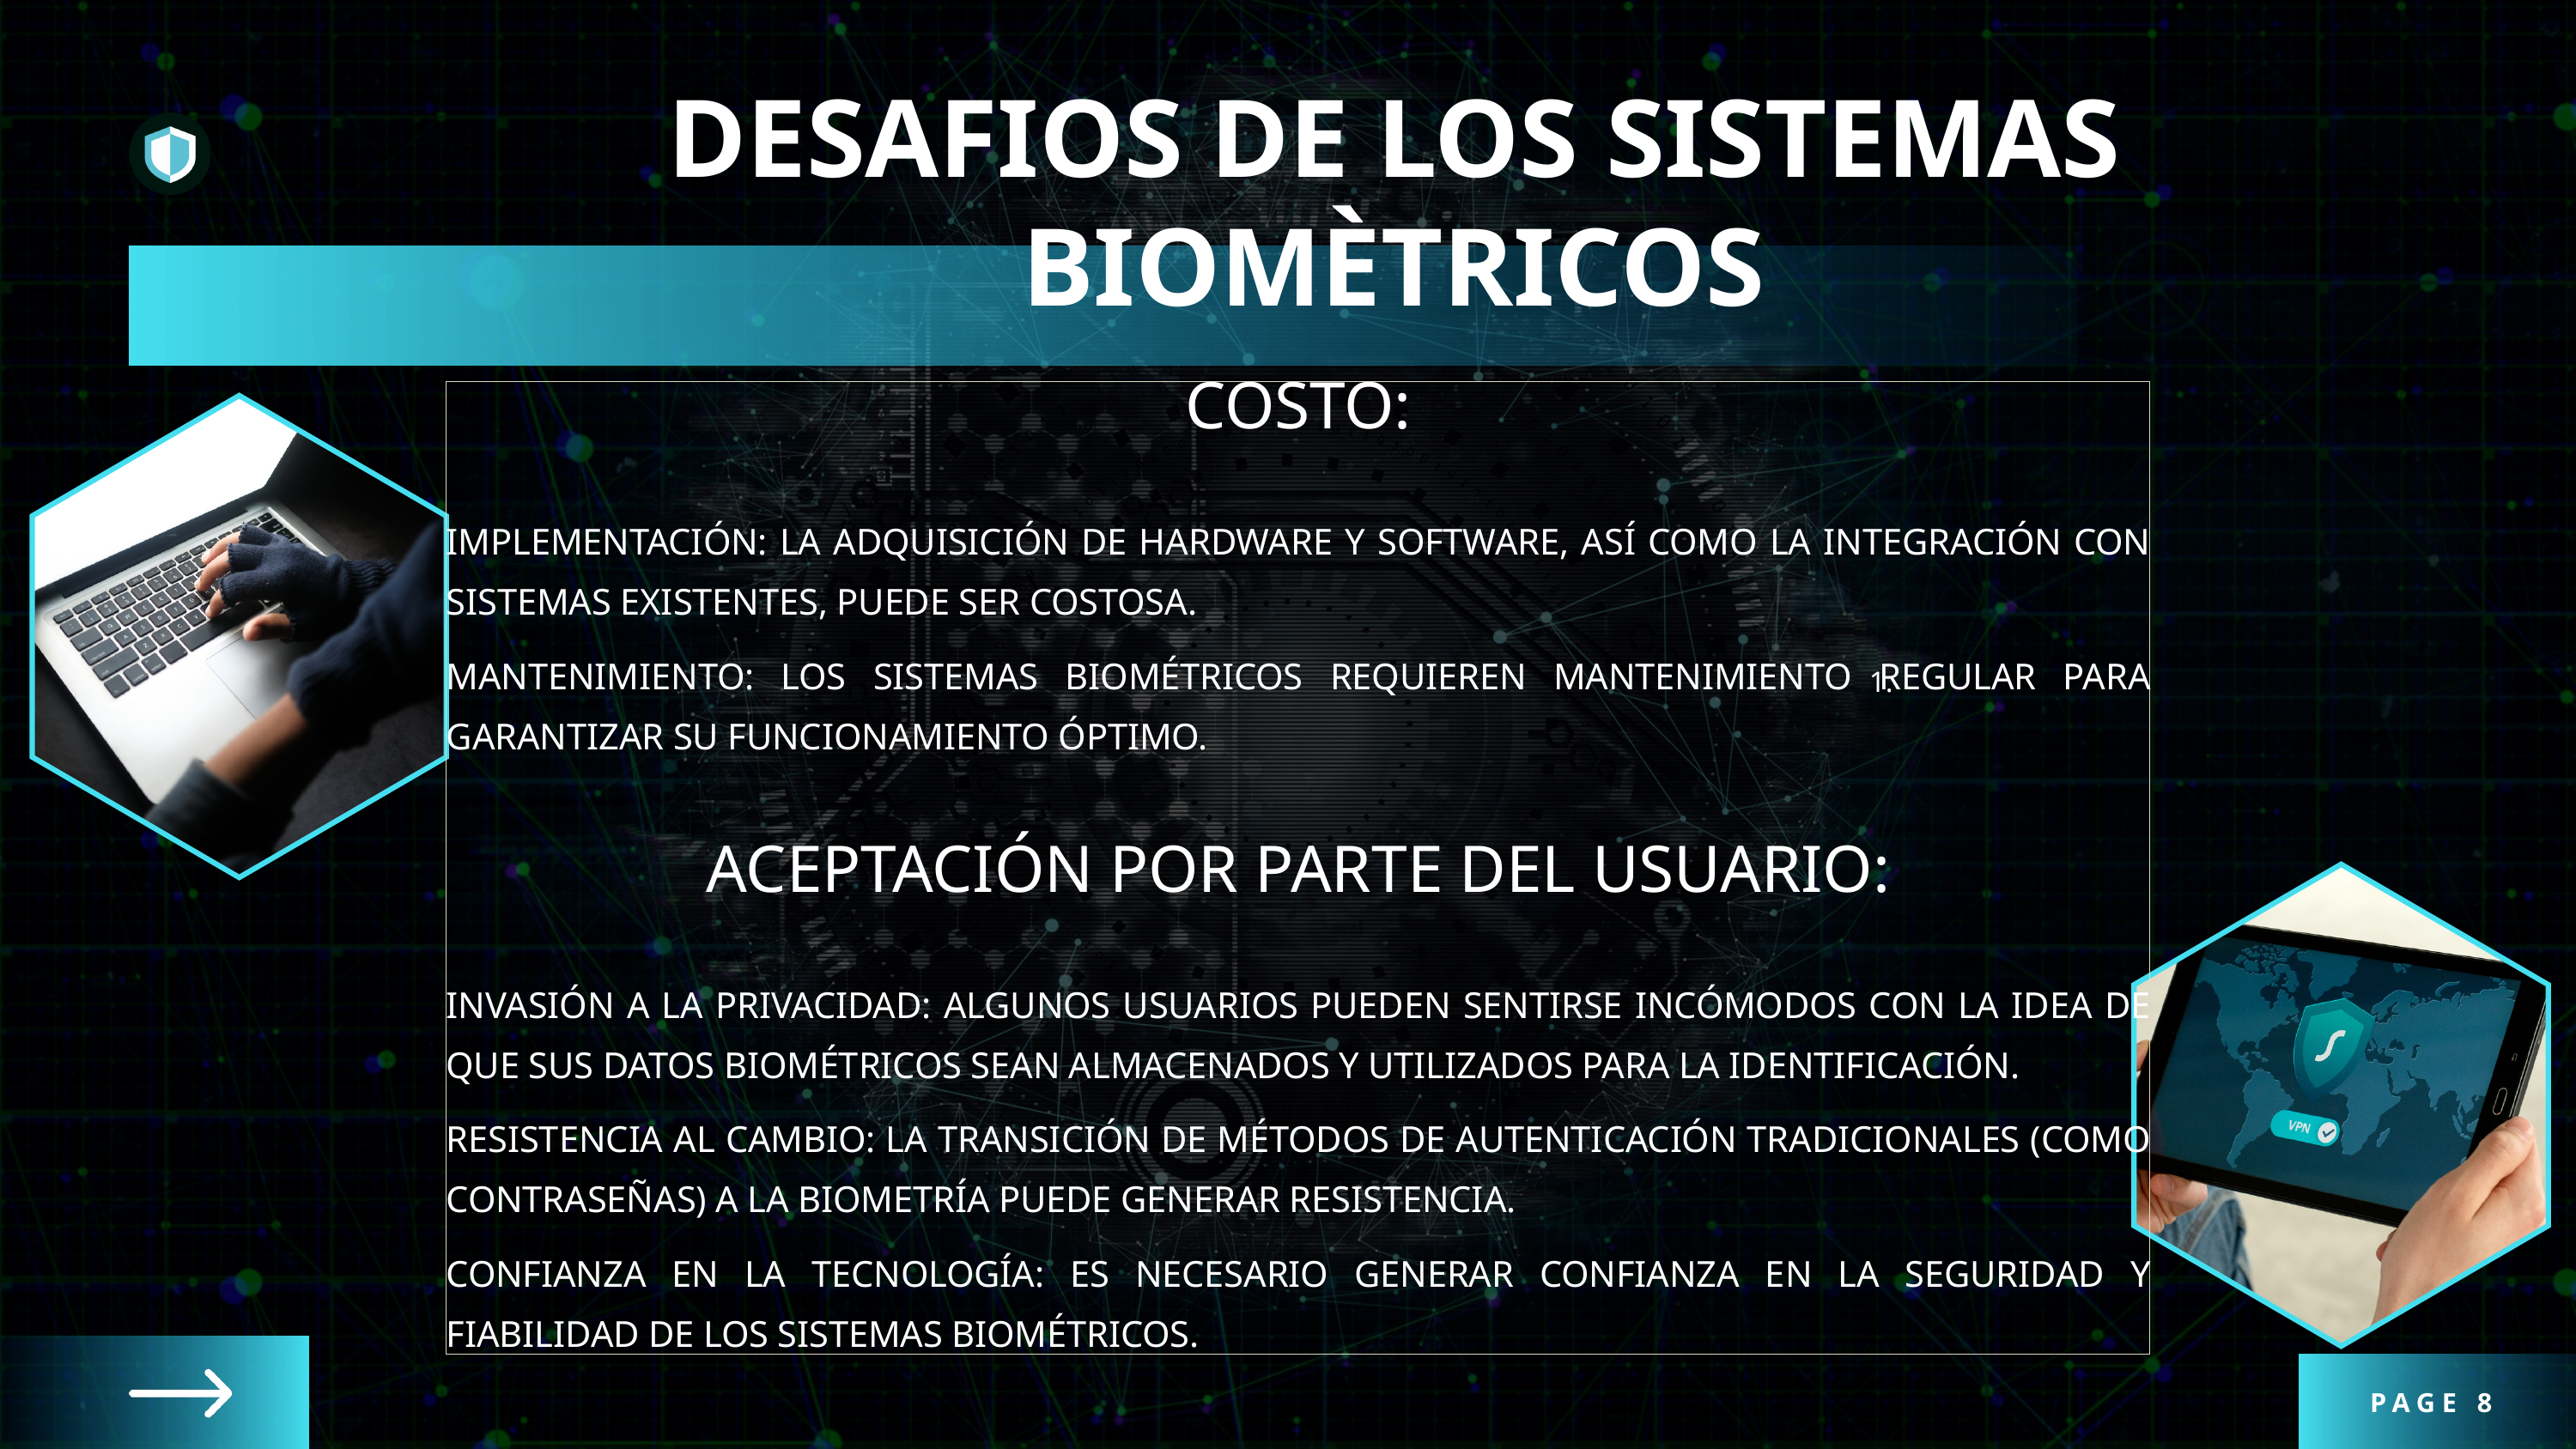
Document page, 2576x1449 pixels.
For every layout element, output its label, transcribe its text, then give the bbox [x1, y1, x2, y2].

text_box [2299, 1354, 2576, 1449]
text_box [0, 0, 2576, 1449]
text_box DESAFIOS DE LOS SISTEMAS BIOMÈTRICOS [483, 70, 2305, 328]
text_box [0, 1336, 309, 1449]
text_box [2134, 864, 2549, 1347]
text_box COSTO: IMPLEMENTACIÓN: LA ADQUISICIÓN DE HARDWARE Y SOFTWARE, ASÍ COMO LA INTEGRACIÓN CON SISTEMAS EXISTENTES, PUEDE SER COSTOSA. MANTENIMIENTO: LOS SISTEMAS BIOMÉTRICOS REQUIEREN MANTENIMIENTO REGULAR PARA GARANTIZAR SU FUNCIONAMIENTO ÓPTIMO. ACEPTACIÓN POR PARTE DEL USUARIO: INVASIÓN A LA PRIVACIDAD: ALGUNOS USUARIOS PUEDEN SENTIRSE INCÓMODOS CON LA IDEA DE QUE SUS DATOS BIOMÉTRICOS SEAN ALMACENADOS Y UTILIZADOS PARA LA IDENTIFICACIÓN. RESISTENCIA AL CAMBIO: LA TRANSICIÓN DE MÉTODOS DE AUTENTICACIÓN TRADICIONALES (COMO CONTRASEÑAS) A LA BIOMETRÍA PUEDE GENERAR RESISTENCIA. CONFIANZA EN LA TECNOLOGÍA: ES NECESARIO GENERAR CONFIANZA EN LA SEGURIDAD Y FIABILIDAD DE LOS SISTEMAS BIOMÉTRICOS. [446, 381, 2150, 1355]
text_box [129, 112, 211, 195]
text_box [128, 245, 2078, 367]
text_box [32, 395, 447, 878]
